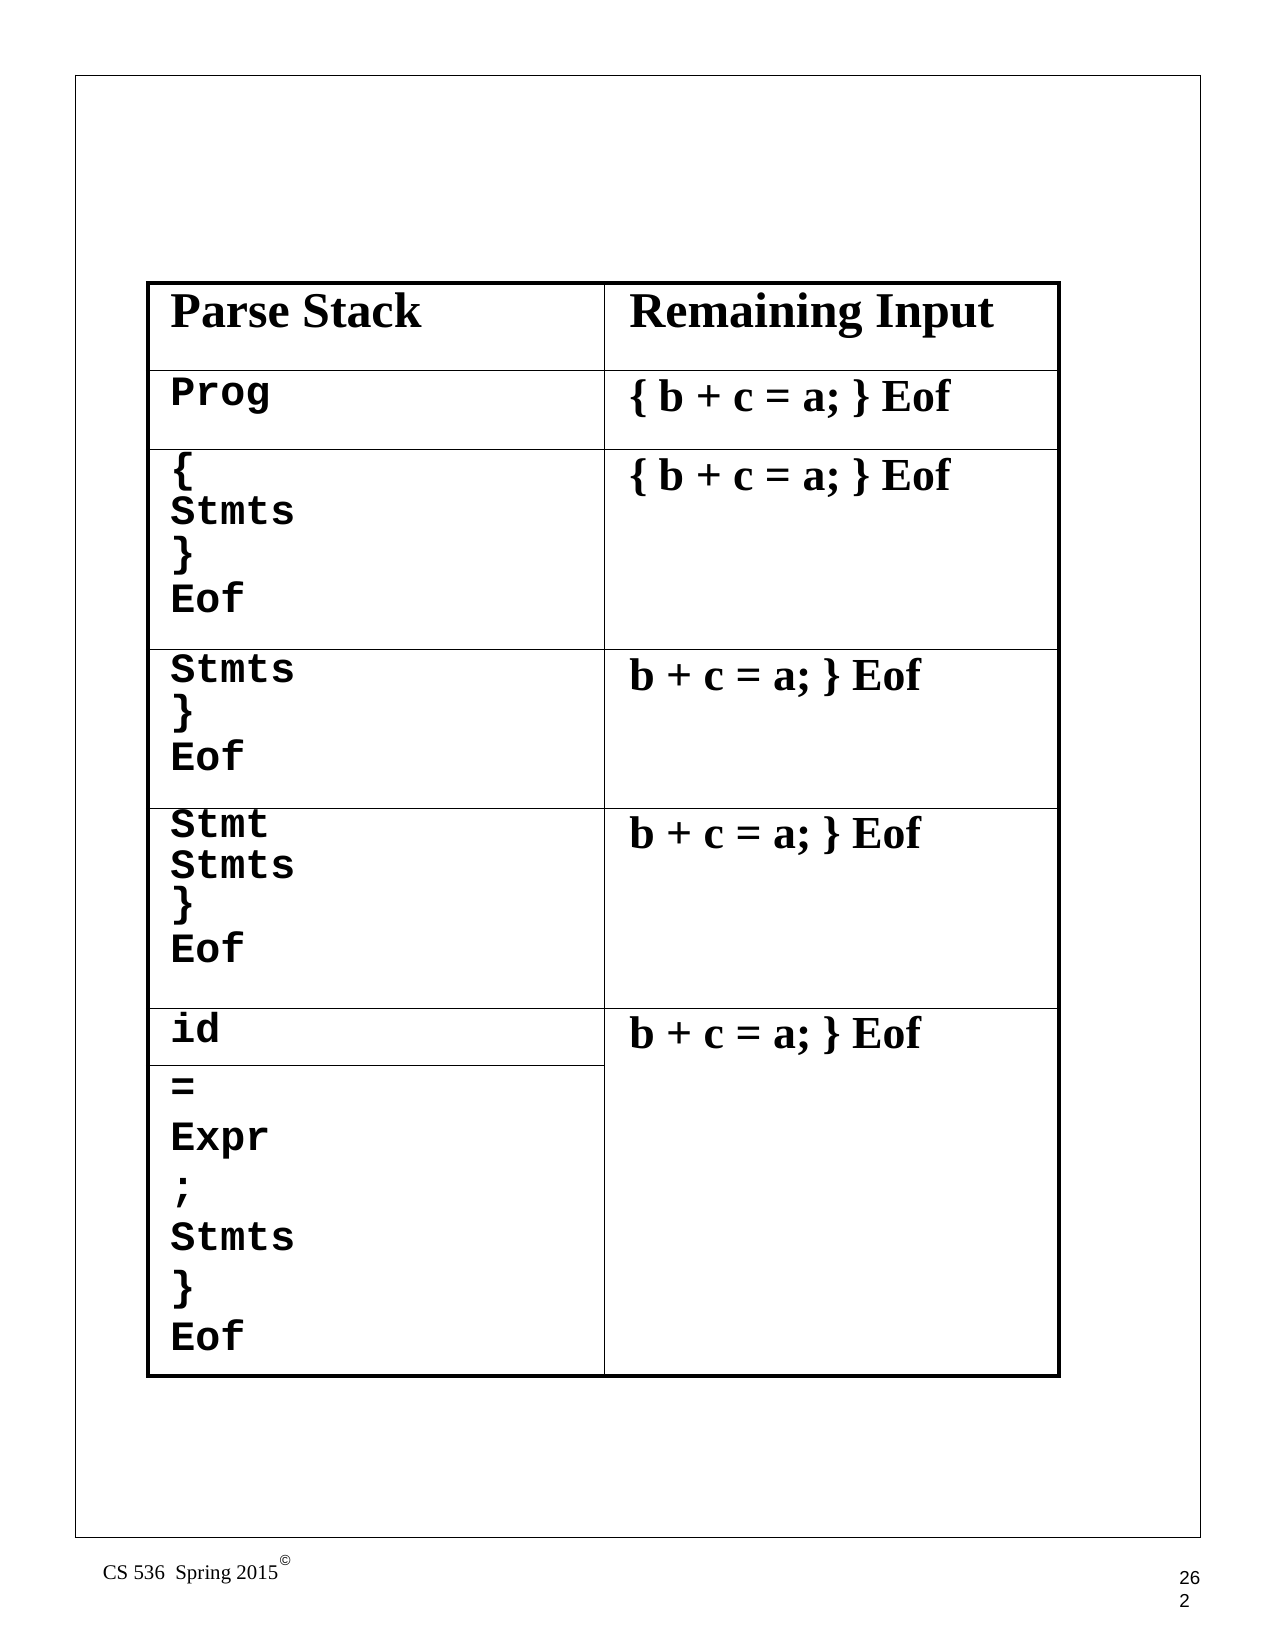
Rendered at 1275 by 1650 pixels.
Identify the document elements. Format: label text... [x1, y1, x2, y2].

table_header Parse Stack [150, 285, 604, 370]
table_cell Prog [150, 371, 604, 449]
text_box © [277, 1551, 294, 1569]
slide_number 262 [1175, 1565, 1204, 1650]
table_cell } [150, 1266, 604, 1316]
table_header Remaining Input [605, 285, 1057, 370]
table_cell Stmt Stmts } Eof [150, 809, 604, 1008]
table_cell Stmts } Eof [150, 650, 604, 808]
table_cell Expr [150, 1116, 604, 1166]
table_cell Eof [150, 1316, 604, 1374]
table_cell { b + c = a; } Eof [605, 450, 1057, 649]
table_cell Stmts [150, 1216, 604, 1266]
table_cell b + c = a; } Eof [605, 809, 1057, 1008]
table_cell { Stmts } Eof [150, 450, 604, 649]
table_cell ; [150, 1166, 604, 1216]
table_cell = [150, 1066, 604, 1116]
table_cell { b + c = a; } Eof [605, 371, 1057, 449]
table_cell id [150, 1009, 604, 1065]
table_cell b + c = a; } Eof [605, 650, 1057, 808]
table_cell b + c = a; } Eof [605, 1009, 1057, 1374]
footer CS 536 Spring 2015 [100, 1558, 280, 1650]
